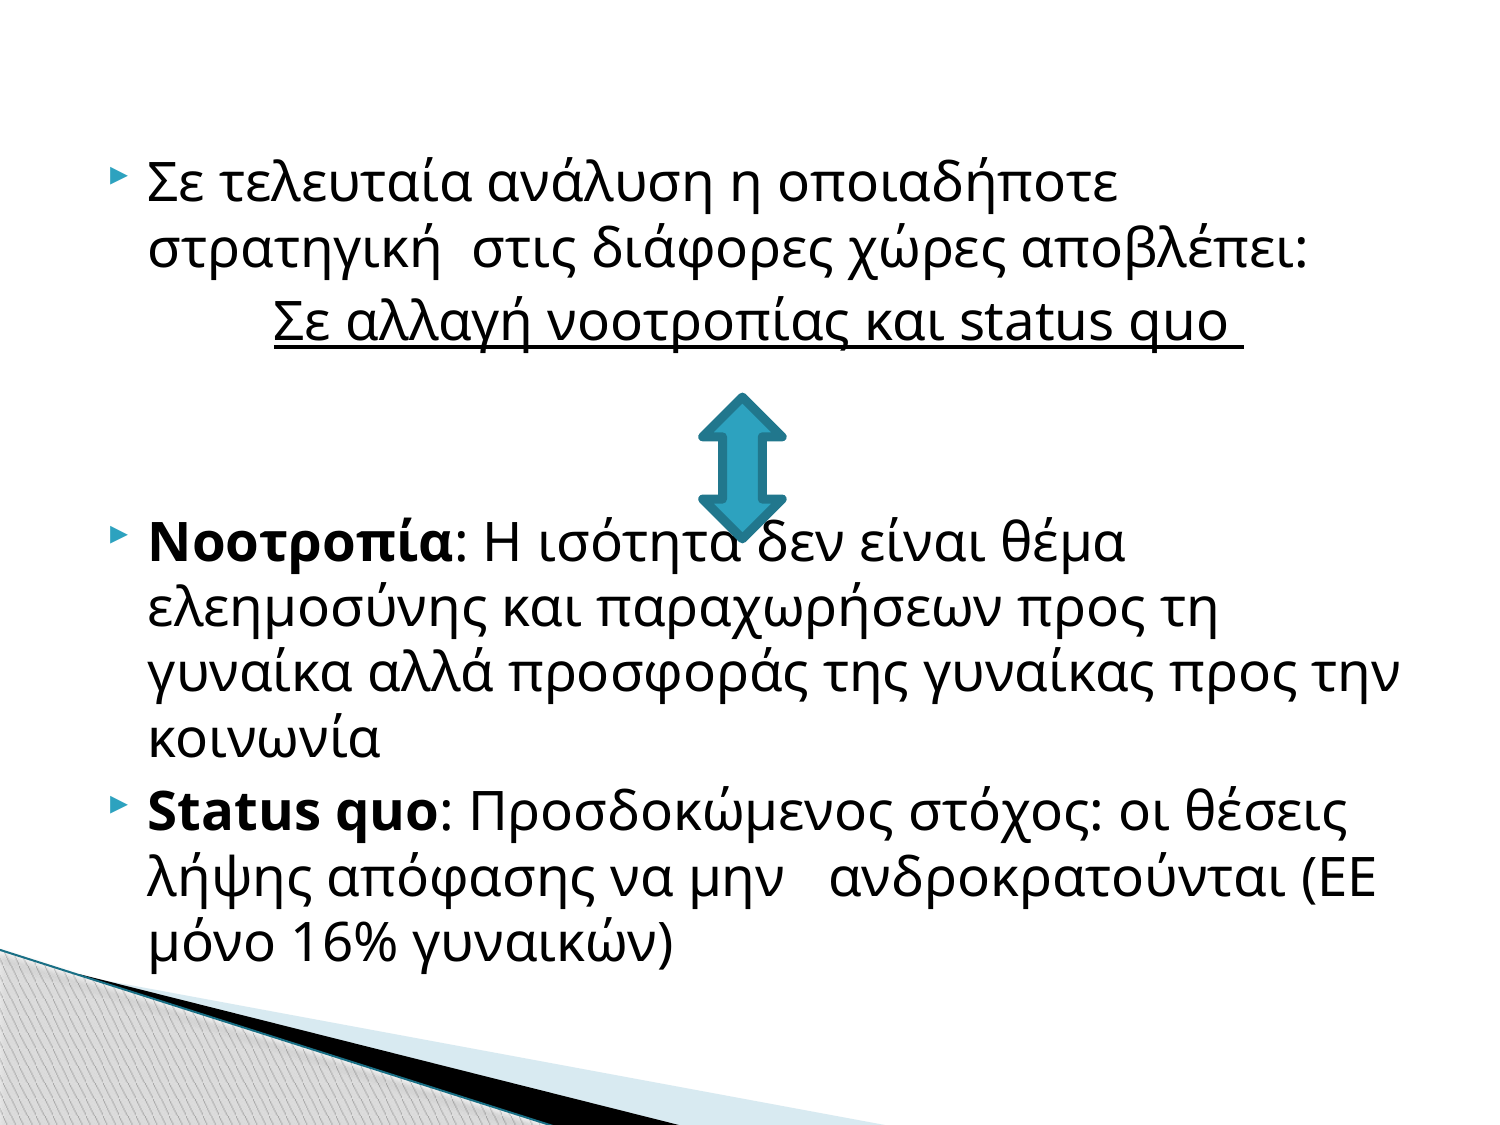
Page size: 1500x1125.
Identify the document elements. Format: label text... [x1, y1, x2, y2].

text_box [698, 392, 787, 544]
list Σε τελευταία ανάλυση η οποιαδήποτε στρατηγική στις διάφορες χώρες αποβλέπει: Σε αλλαγή νοοτροπίας και status quo Νοοτροπία: Η ισότητα δεν είναι θέμα ελεημοσύνης και παραχωρήσεων προς τη γυναίκα αλλά προσφοράς της γυναίκας προς την κοινωνία Status quo: Προσδοκώμενος στόχος: οι θέσεις λήψης απόφασης να μην ανδροκρατούνται (ΕΕ μόνο 16% γυναικών) [75, 66, 1425, 986]
